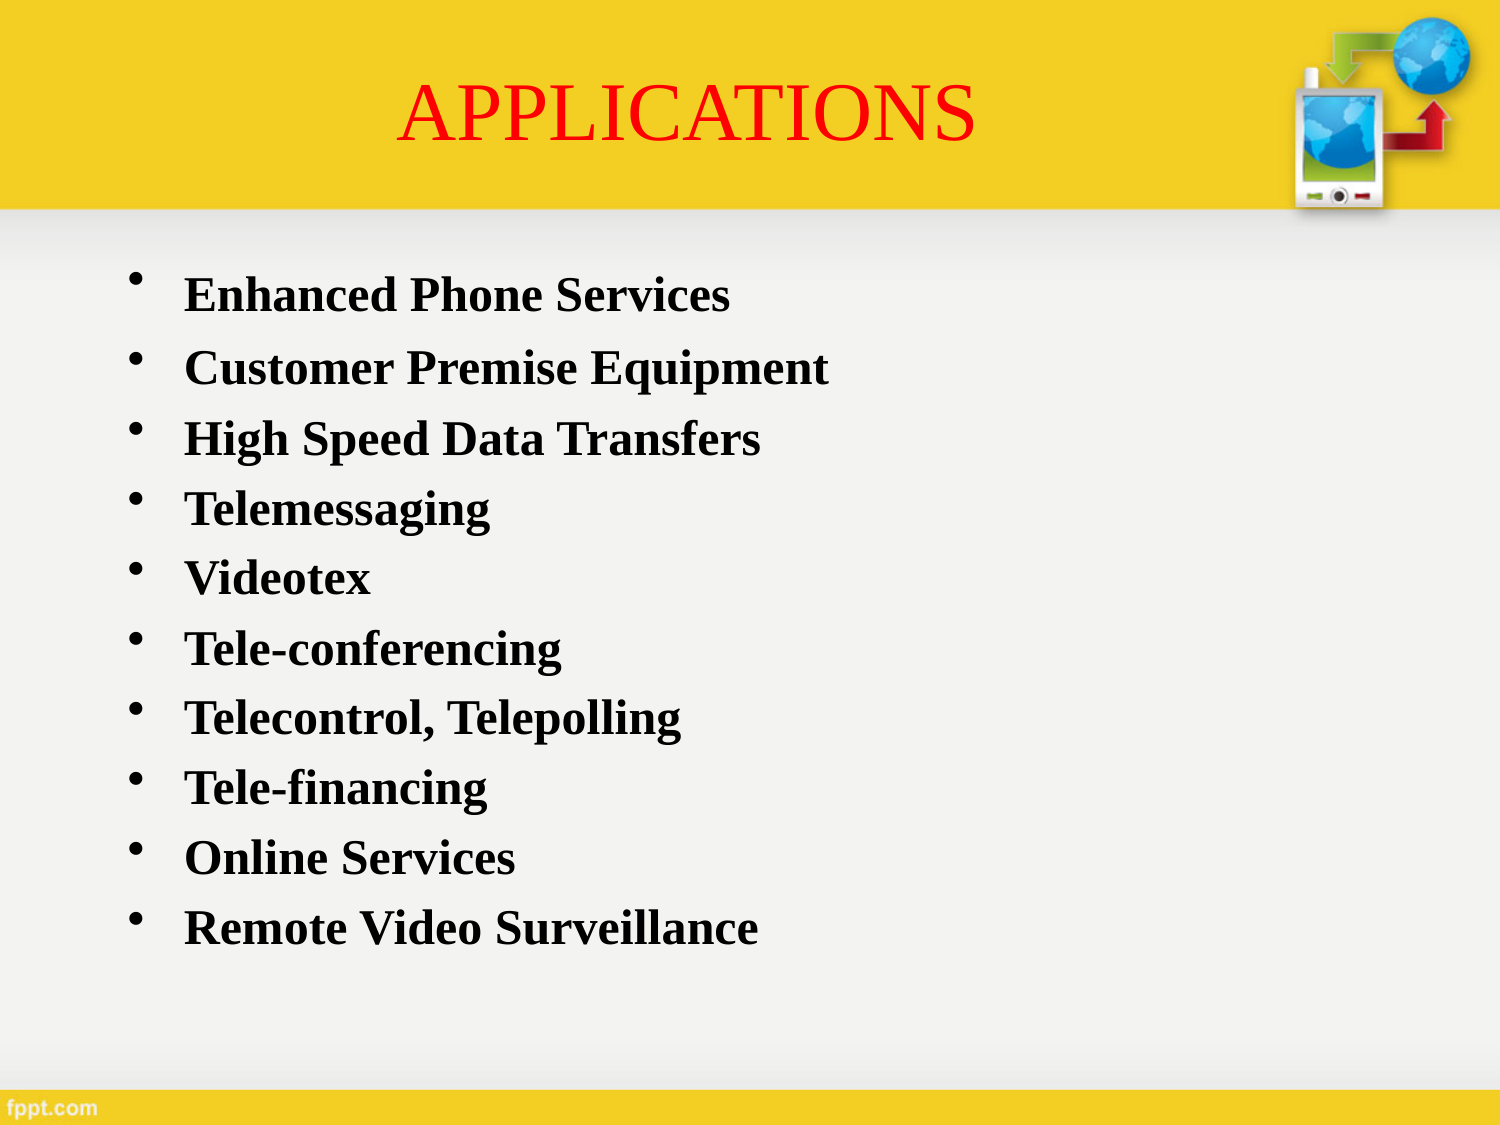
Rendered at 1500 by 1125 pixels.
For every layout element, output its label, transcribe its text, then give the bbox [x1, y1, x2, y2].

title APPLICATIONS [50, 50, 1325, 150]
list Enhanced Phone Services Customer Premise Equipment High Speed Data Transfers Telemessaging Videotex Tele-conferencing Telecontrol, Telepolling Tele-financing Online Services Remote Video Surveillance [112, 237, 1388, 1000]
picture [0, 0, 1500, 1125]
